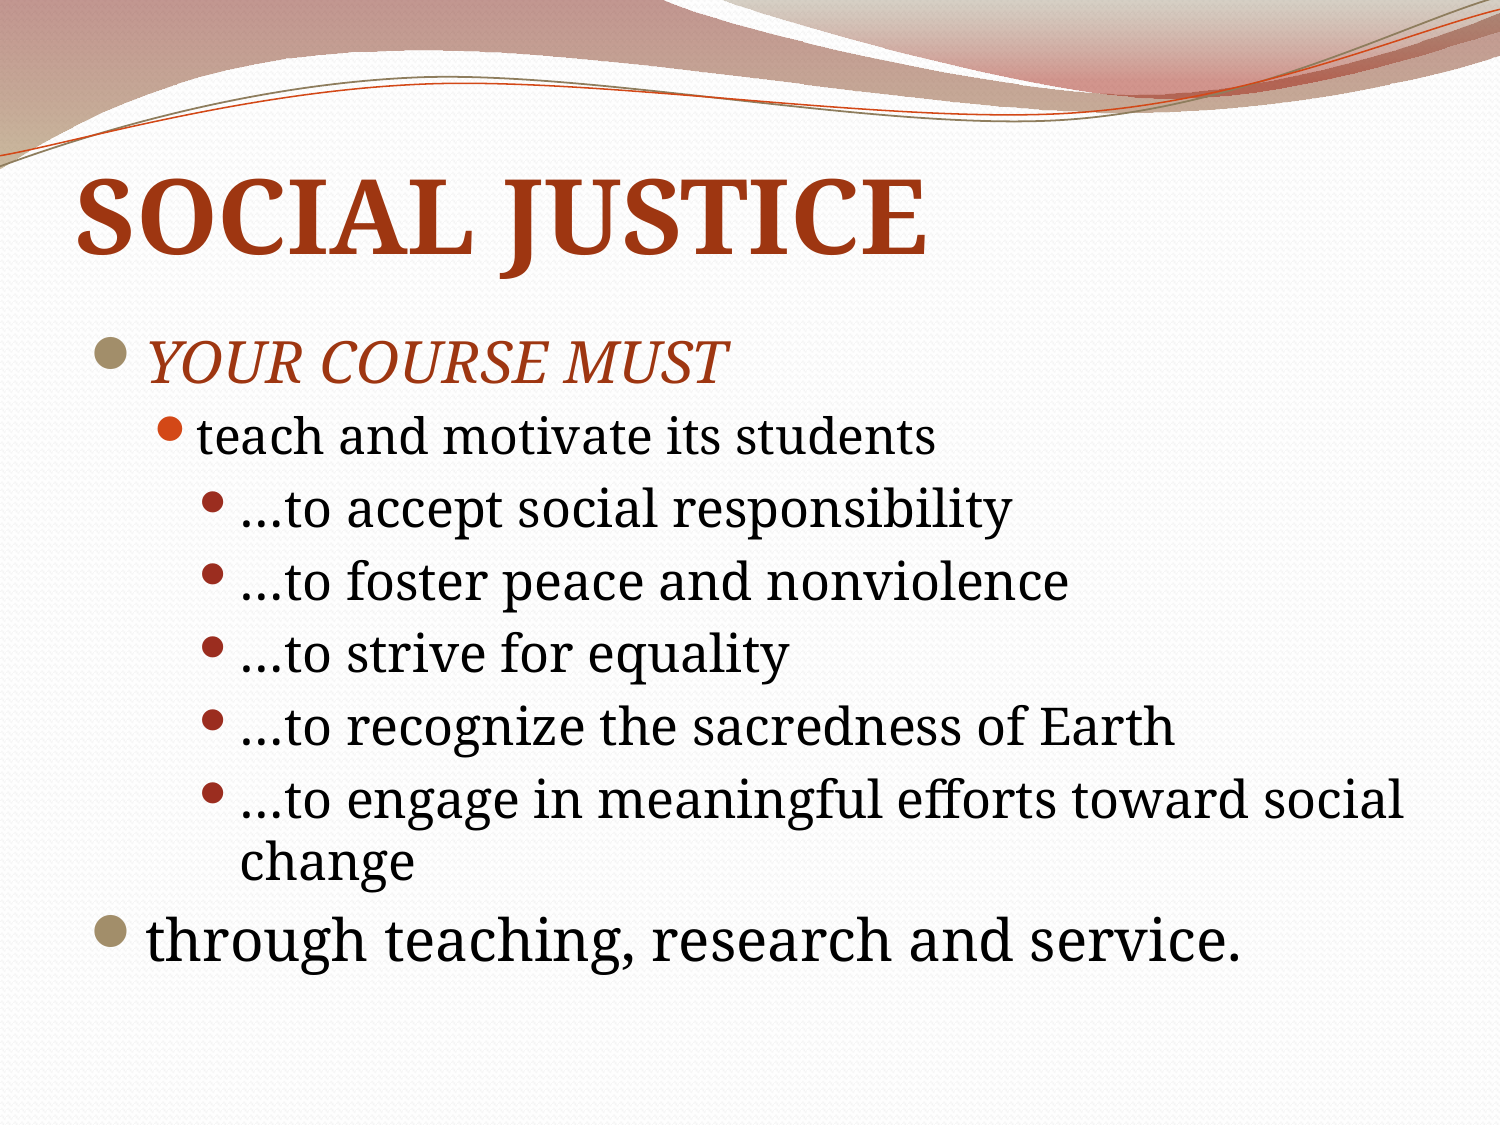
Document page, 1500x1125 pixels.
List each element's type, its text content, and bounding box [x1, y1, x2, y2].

title Social Justice [75, 115, 1425, 275]
list Your course must teach and motivate its students …to accept social responsibility …to foster peace and nonviolence …to strive for equality …to recognize the sacredness of Earth …to engage in meaningful efforts toward social change through teaching, research and service. [75, 317, 1425, 1038]
